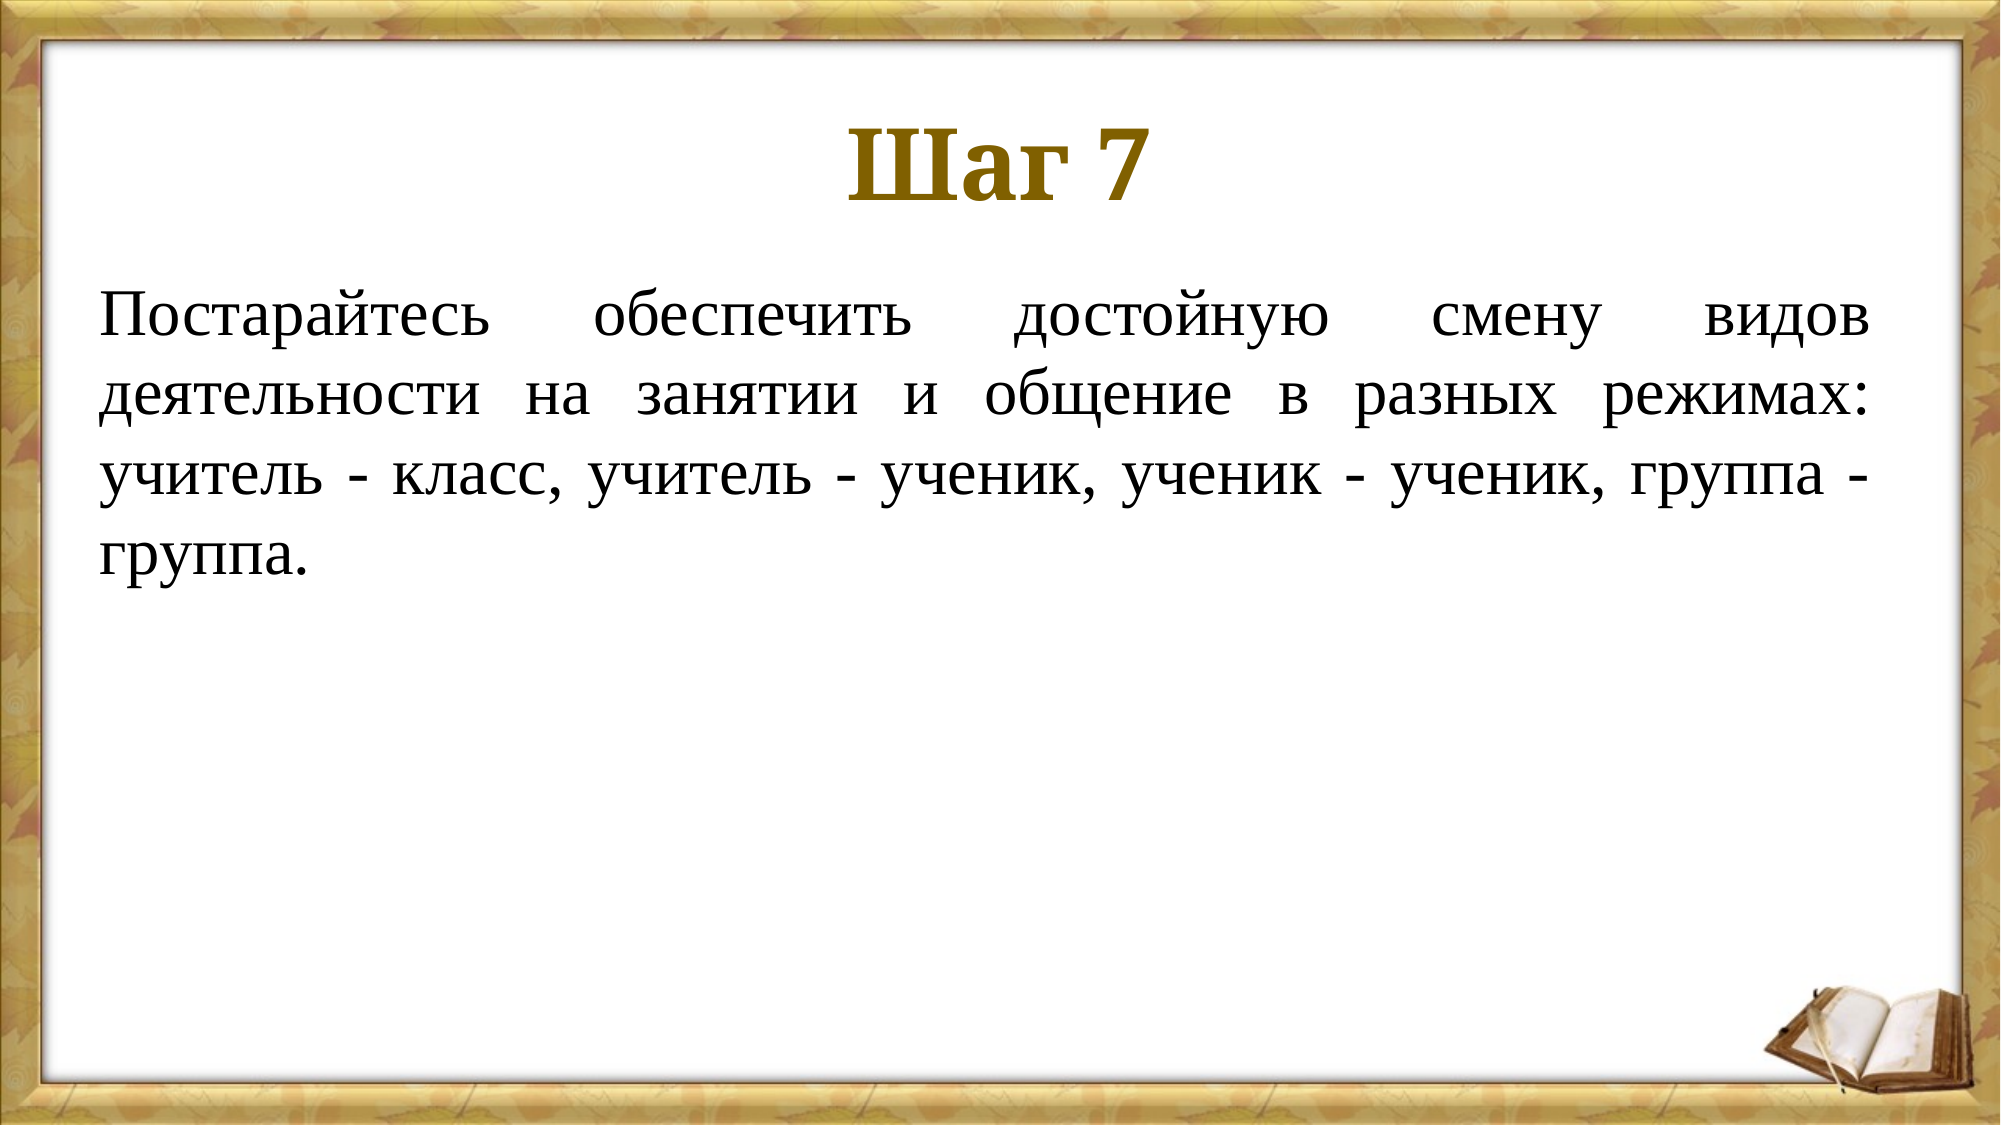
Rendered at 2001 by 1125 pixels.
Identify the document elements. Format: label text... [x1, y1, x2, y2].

title Шаг 7 [58, 59, 1941, 278]
text_box Постарайтесь обеспечить достойную смену видов деятельности на занятии и общение в разных режимах: учитель - класс, учитель - ученик, ученик - ученик, группа - группа. [84, 260, 1888, 596]
picture [0, 0, 2001, 1125]
